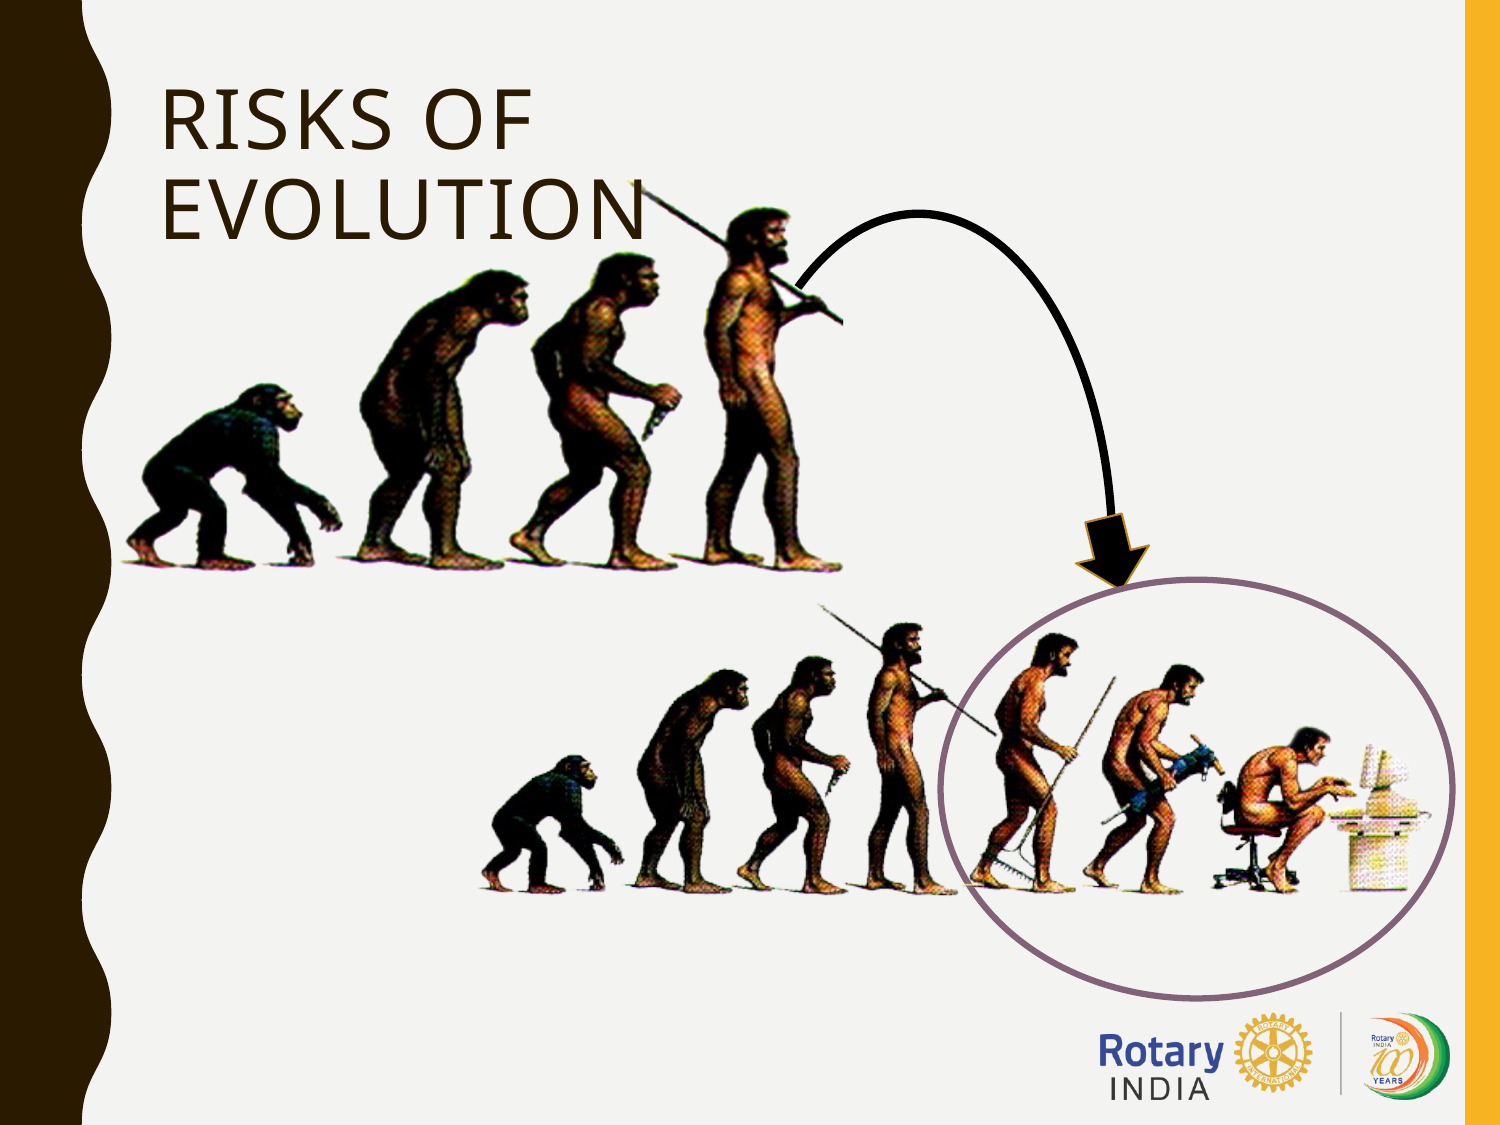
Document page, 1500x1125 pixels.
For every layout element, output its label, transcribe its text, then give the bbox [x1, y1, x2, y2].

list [476, 599, 1453, 908]
text_box [1075, 512, 1150, 589]
text_box [984, 908, 1409, 1000]
picture [98, 107, 852, 635]
text_box RISKS OF EVOLUTION [143, 70, 1022, 268]
picture [1099, 1012, 1451, 1100]
text_box [852, 259, 1116, 553]
text_box [1086, 578, 1307, 599]
